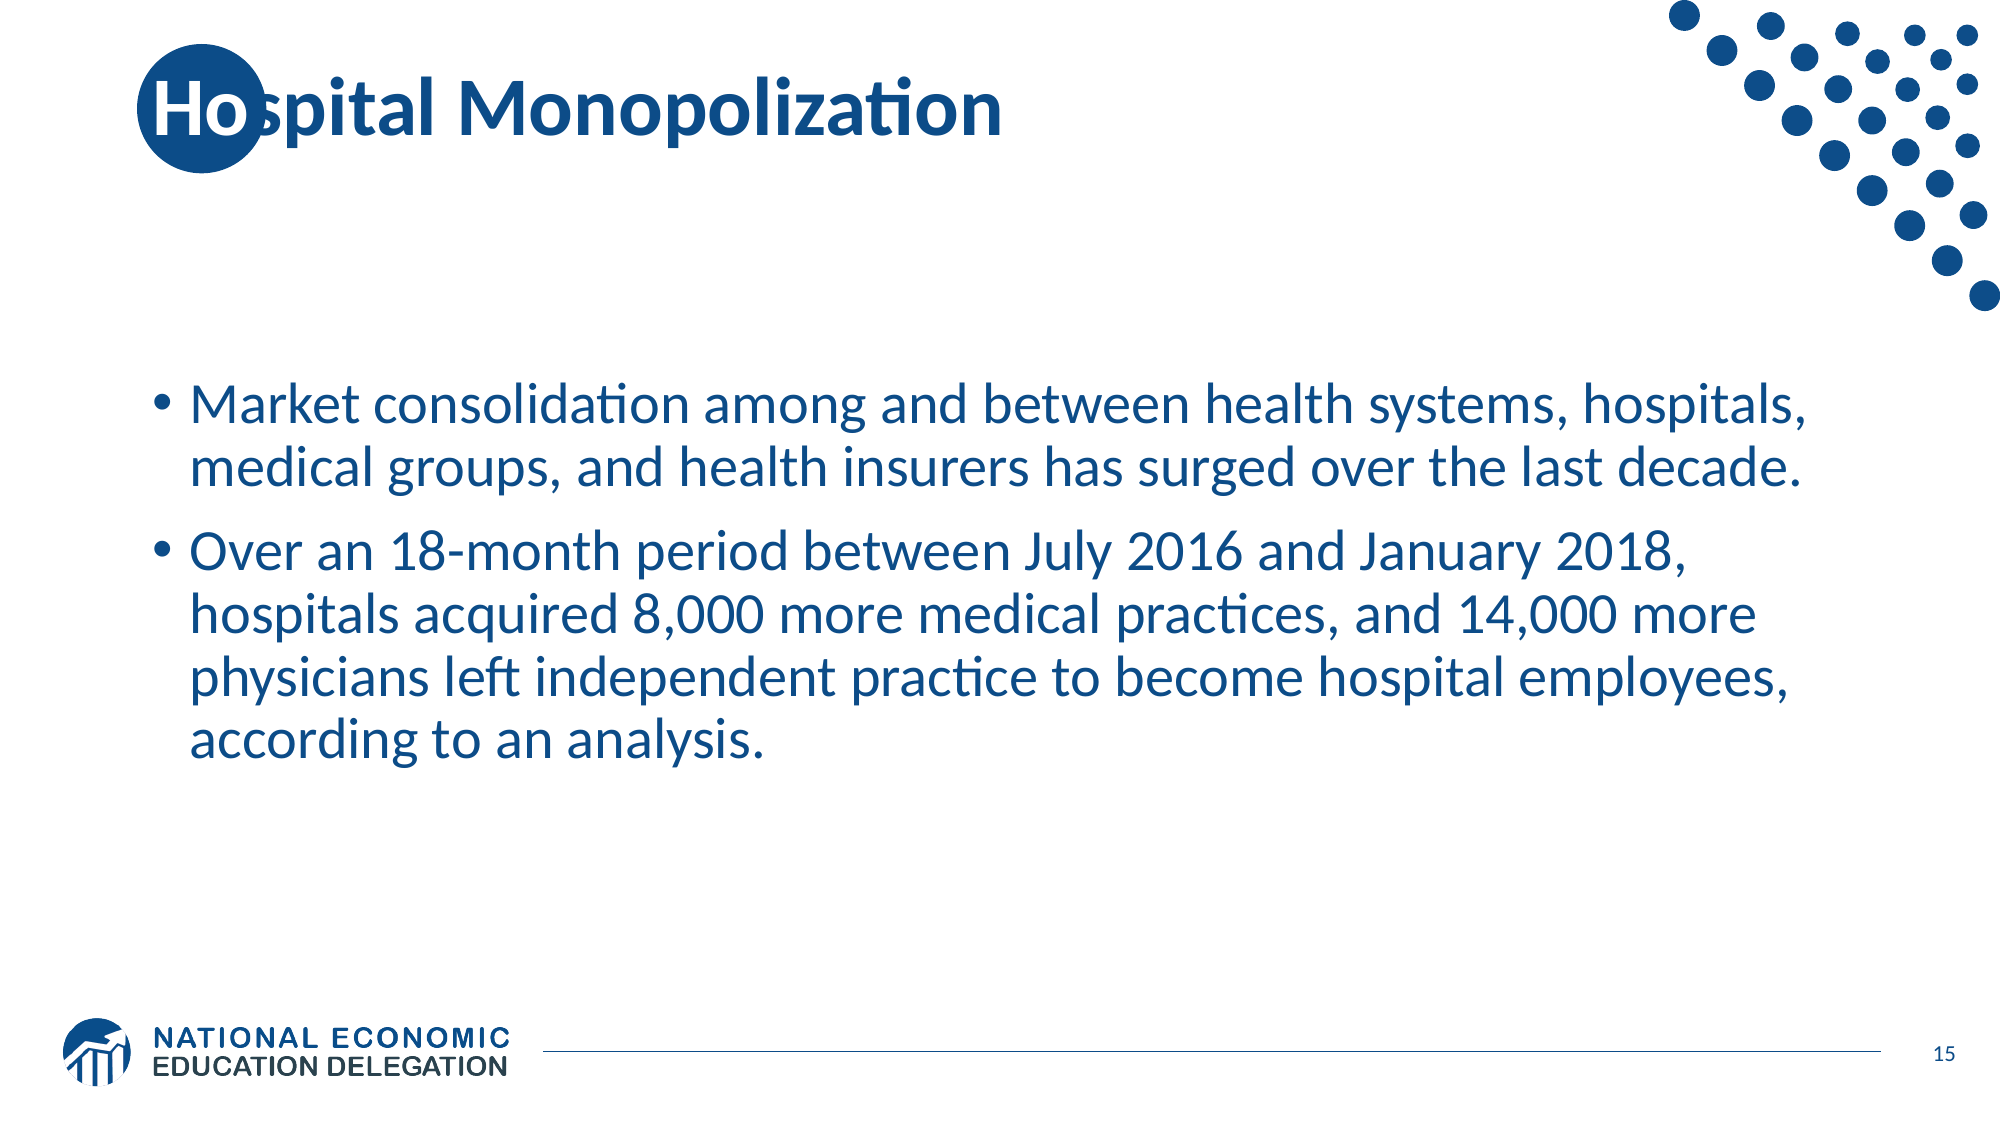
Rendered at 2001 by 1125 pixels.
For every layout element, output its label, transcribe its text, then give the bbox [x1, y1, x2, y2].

list Market consolidation among and between health systems, hospitals, medical groups, and health insurers has surged over the last decade. Over an 18-month period between July 2016 and January 2018, hospitals acquired 8,000 more medical practices, and 14,000 more physicians left independent practice to become hospital employees, according to an analysis. [137, 257, 1863, 972]
title Hospital Monopolization [137, 0, 1863, 218]
slide_number 15 [1521, 1022, 1972, 1082]
picture [55, 1013, 520, 1091]
